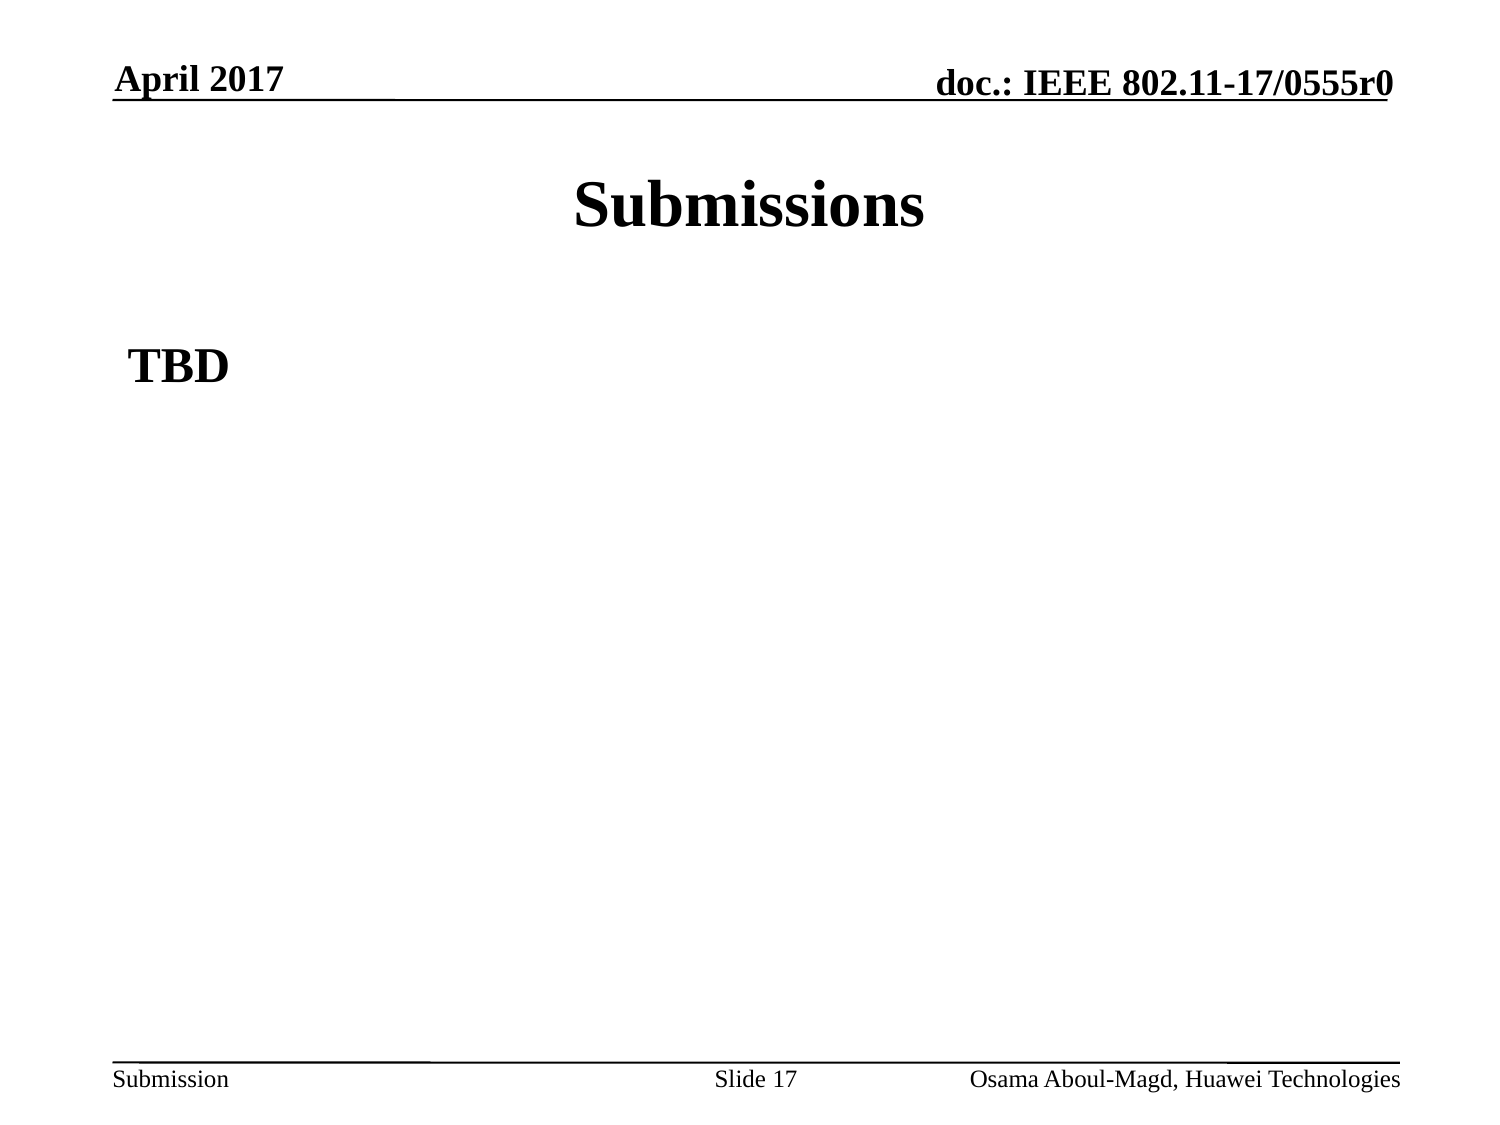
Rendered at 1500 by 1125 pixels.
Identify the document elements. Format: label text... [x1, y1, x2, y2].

list TBD [112, 324, 1388, 1000]
slide_number Slide 17 [712, 1061, 800, 1123]
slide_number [114, 54, 423, 100]
title Submissions [112, 112, 1388, 288]
footer Osama Aboul-Magd, Huawei Technologies [878, 1061, 1402, 1093]
